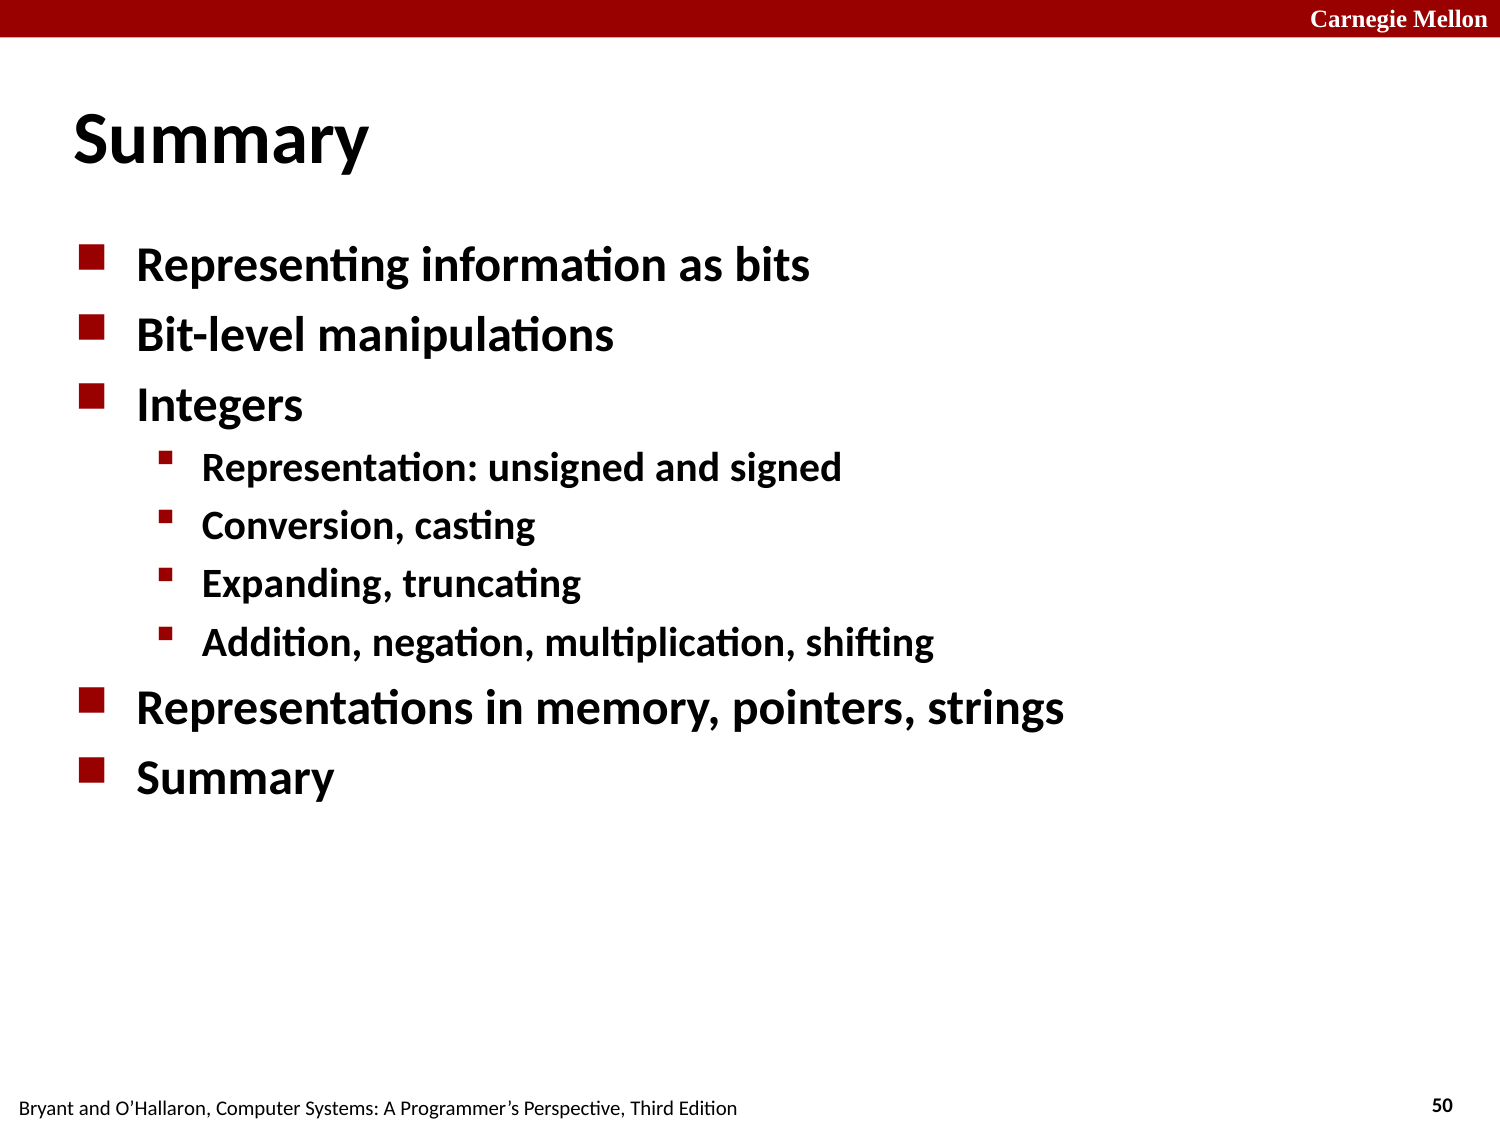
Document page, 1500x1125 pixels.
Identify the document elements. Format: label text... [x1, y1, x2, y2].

title Summary [58, 71, 1500, 197]
list Representing information as bits Bit-level manipulations Integers Representation: unsigned and signed Conversion, casting Expanding, truncating Addition, negation, multiplication, shifting Representations in memory, pointers, strings Summary [64, 223, 1361, 1040]
